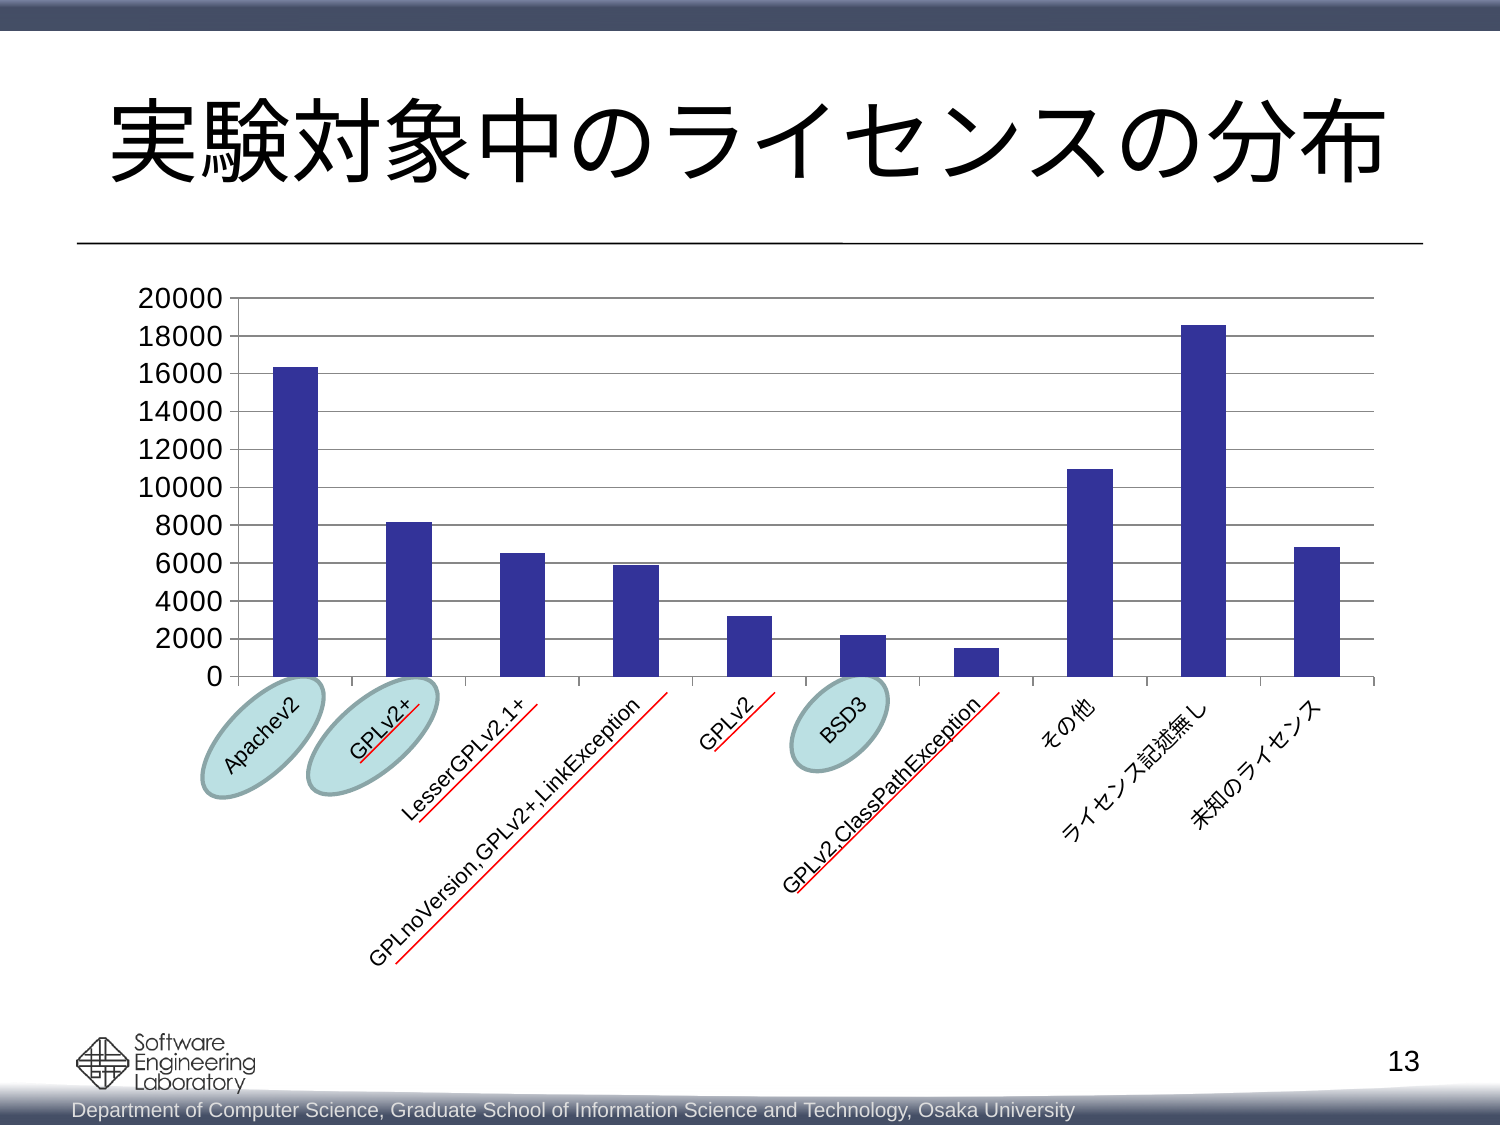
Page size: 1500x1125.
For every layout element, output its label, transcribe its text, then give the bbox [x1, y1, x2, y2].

picture [0, 1033, 1500, 1125]
title 実験対象中のライセンスの分布 [74, 44, 1424, 233]
slide_number 13 [1246, 1034, 1436, 1083]
chart [111, 266, 1400, 988]
picture [0, 0, 1500, 31]
